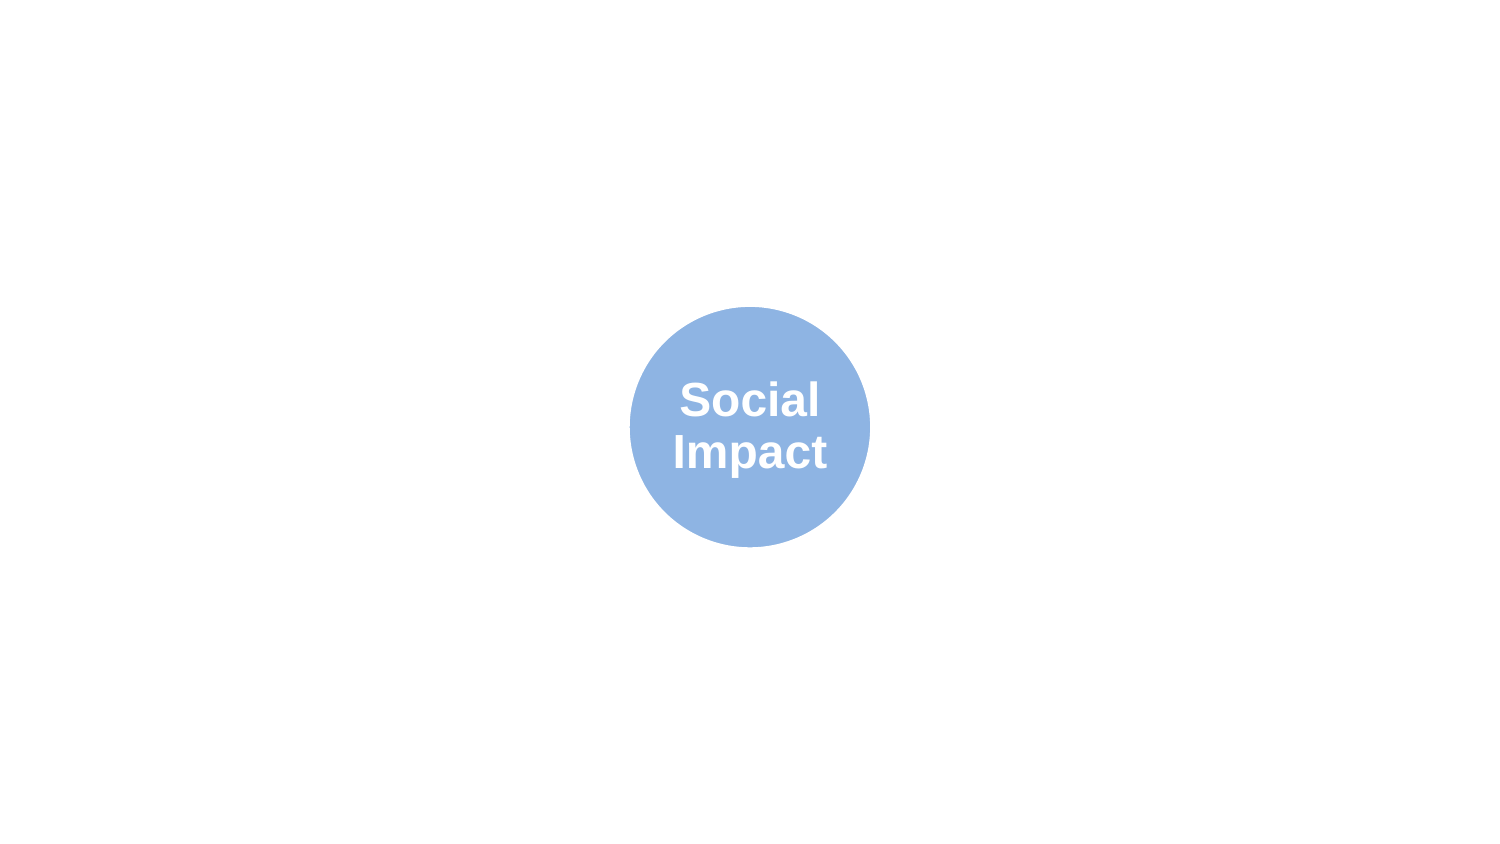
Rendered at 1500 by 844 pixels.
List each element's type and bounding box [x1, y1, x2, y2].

text_box [628, 305, 872, 549]
